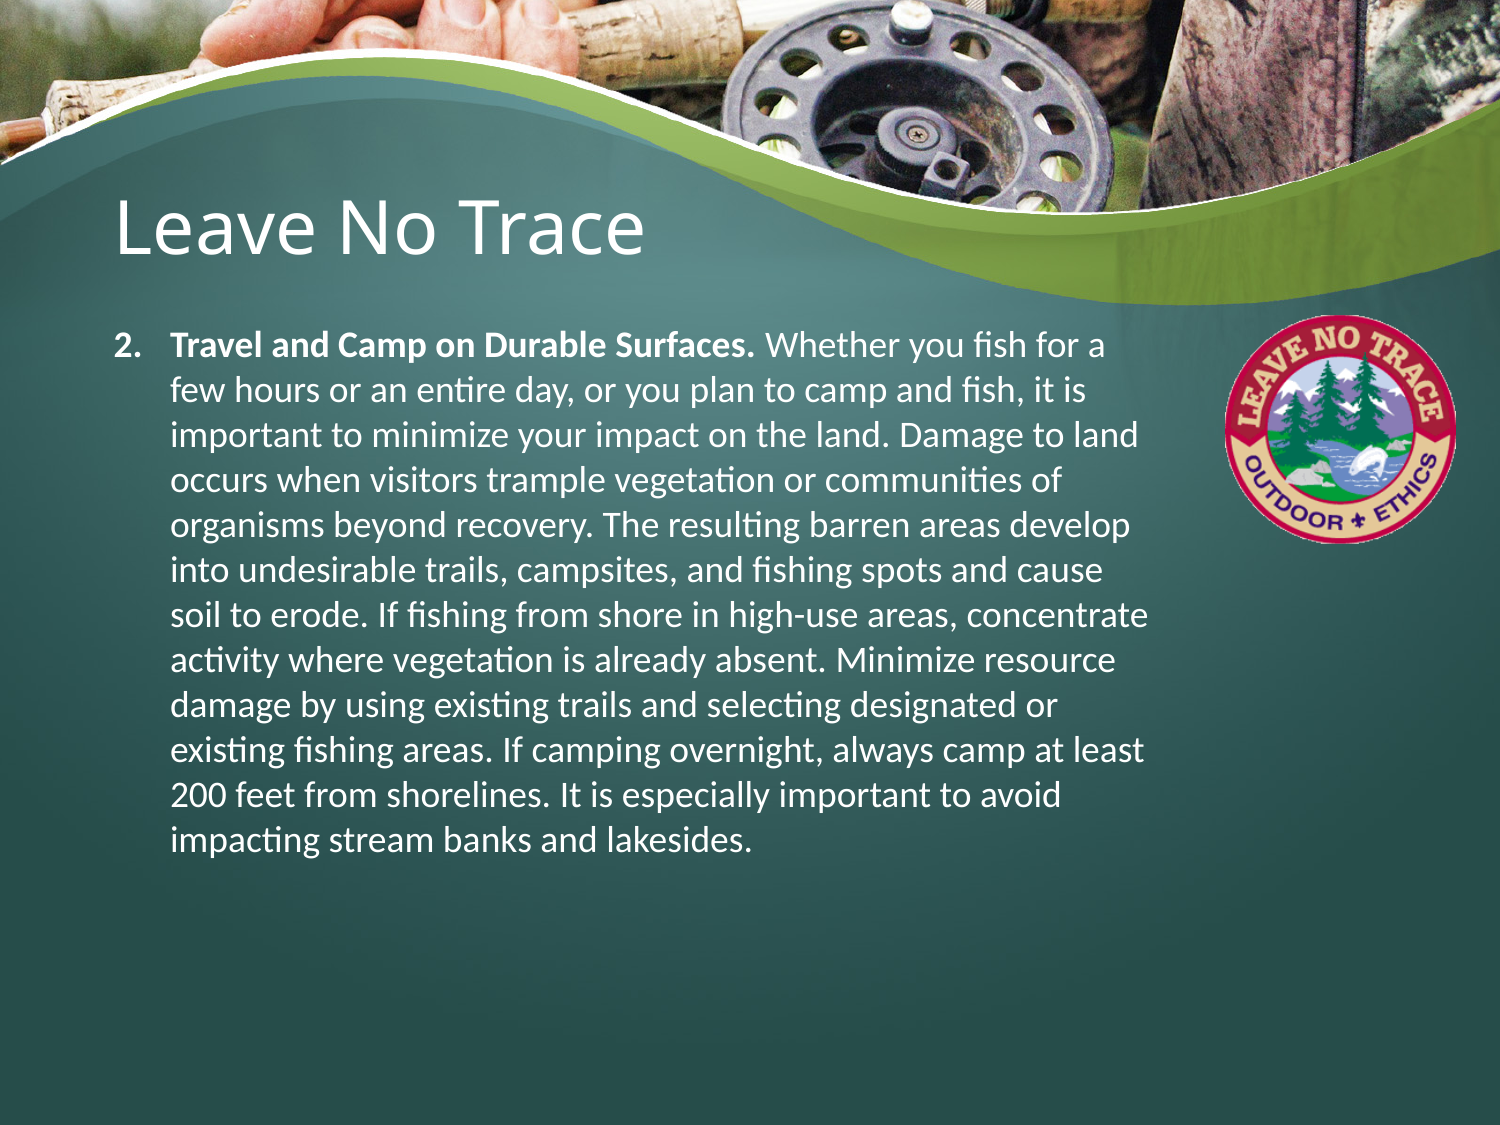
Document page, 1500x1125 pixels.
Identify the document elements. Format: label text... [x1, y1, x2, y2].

list Travel and Camp on Durable Surfaces. Whether you fish for a few hours or an entire day, or you plan to camp and fish, it is important to minimize your impact on the land. Damage to land occurs when visitors trample vegetation or communities of organisms beyond recovery. The resulting barren areas develop into undesirable trails, campsites, and fishing spots and cause soil to erode. If fishing from shore in high-use areas, concentrate activity where vegetation is already absent. Minimize resource damage by using existing trails and selecting designated or existing fishing areas. If camping overnight, always camp at least 200 feet from shorelines. It is especially important to avoid impacting stream banks and lakesides. [98, 311, 1176, 1039]
title Leave No Trace [98, 161, 1427, 287]
picture [0, 0, 1500, 1125]
